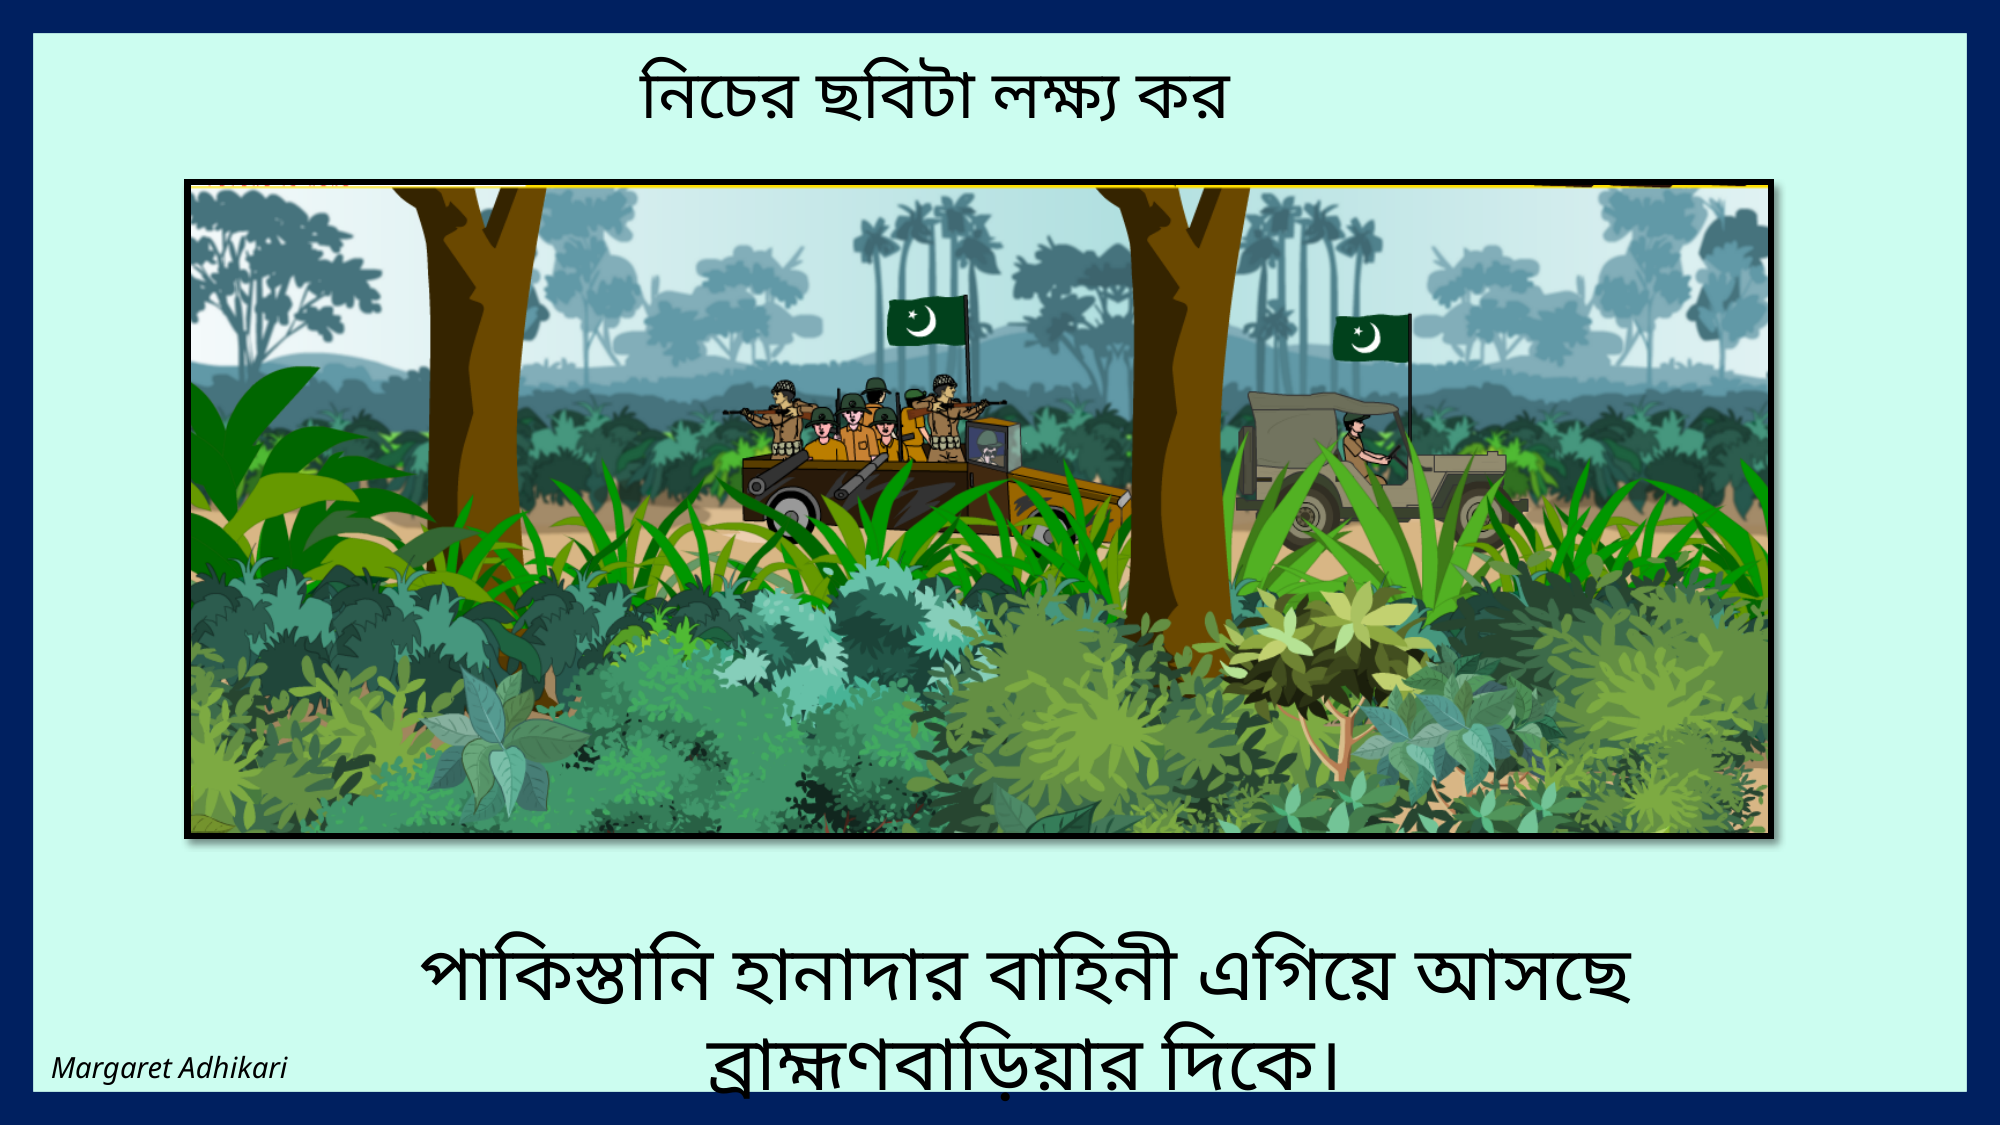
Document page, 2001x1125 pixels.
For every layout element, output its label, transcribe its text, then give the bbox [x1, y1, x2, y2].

text_box পাকিস্তানি হানাদার বাহিনী এগিয়ে আসছে ব্রাহ্মণবাড়িয়ার দিকে। [209, 918, 1842, 1114]
text_box নিচের ছবিটা লক্ষ্য কর [594, 44, 1294, 140]
text_box [0, 0, 2000, 1125]
picture [190, 185, 1769, 833]
